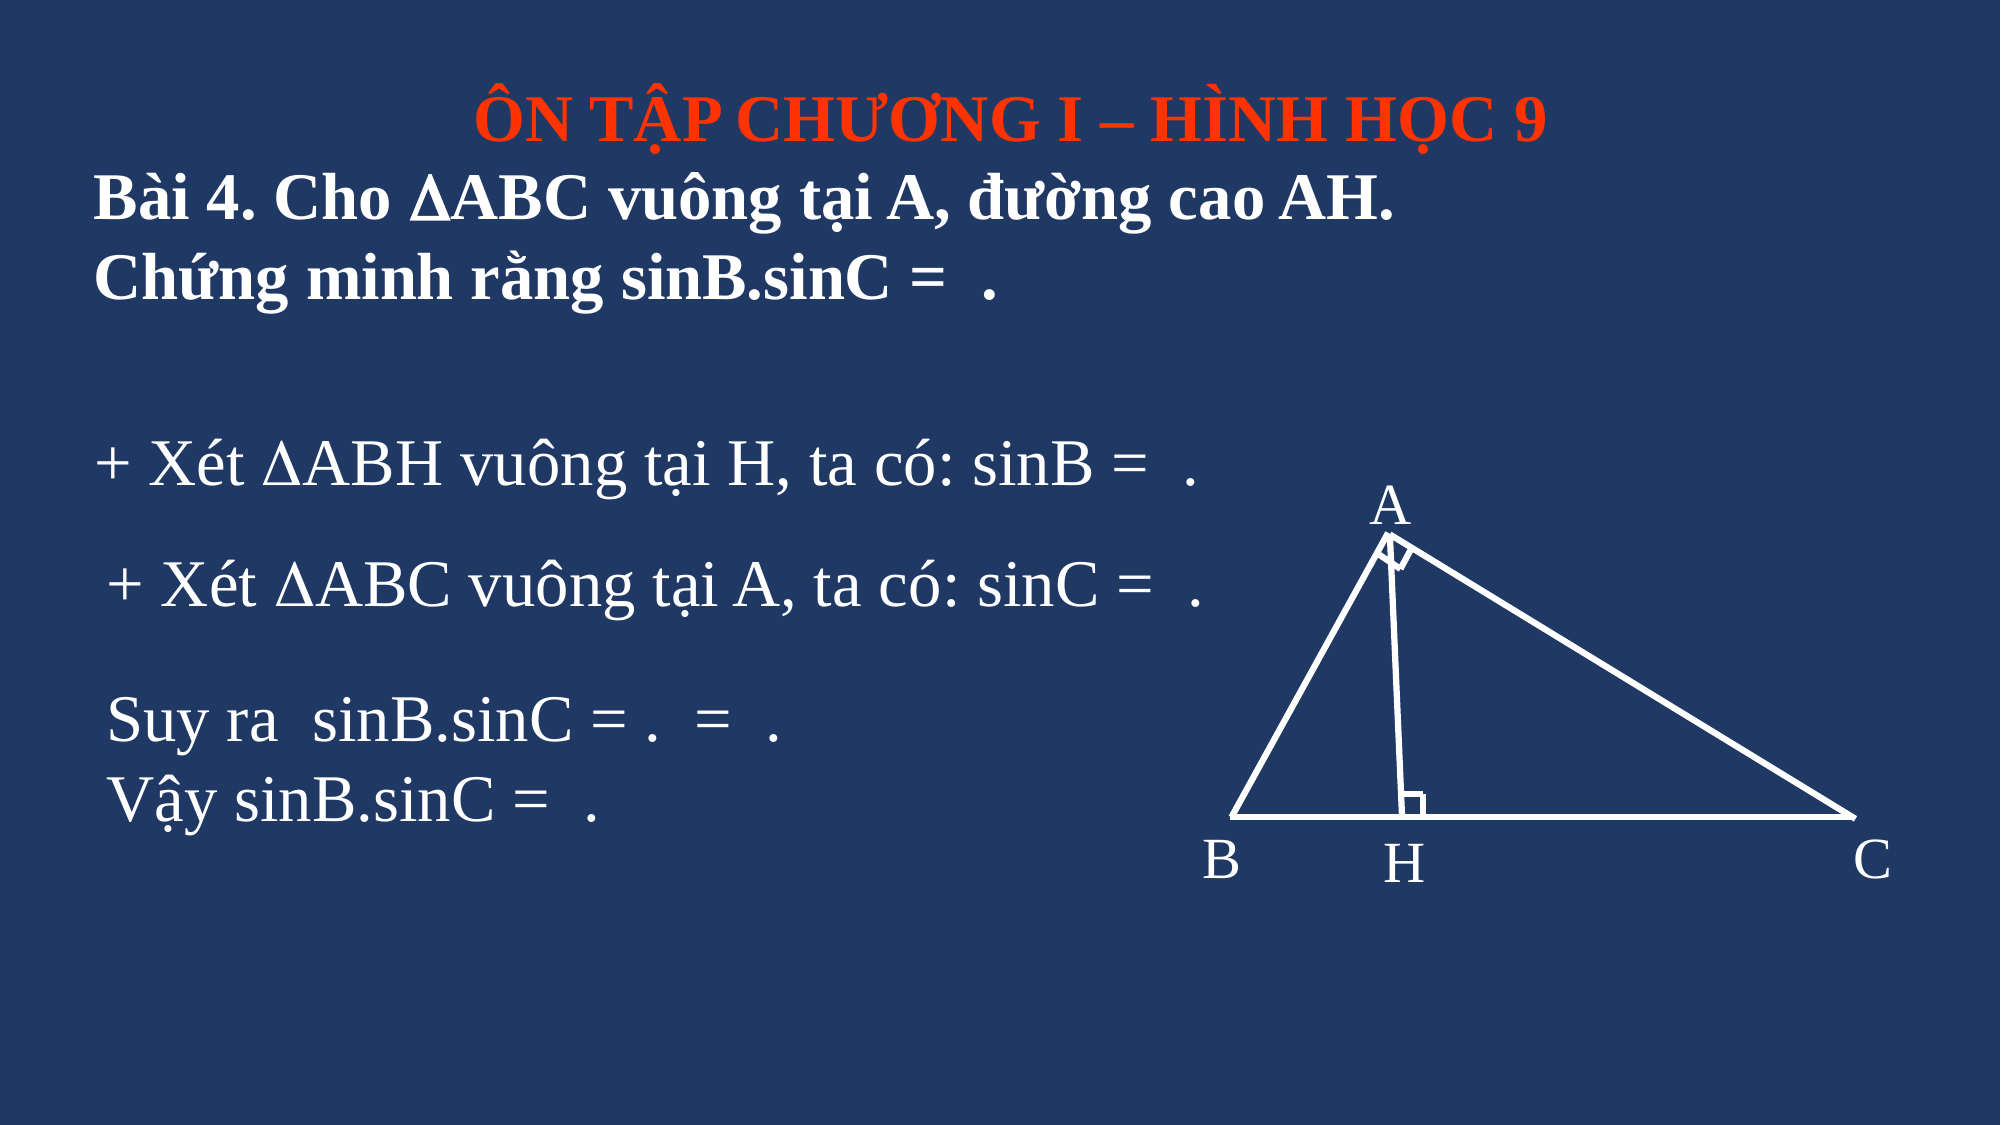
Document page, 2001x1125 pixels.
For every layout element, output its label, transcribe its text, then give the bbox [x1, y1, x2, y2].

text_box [1194, 458, 1901, 885]
text_box ÔN TẬP CHƯƠNG I – HÌNH HỌC 9 [429, 67, 1577, 163]
